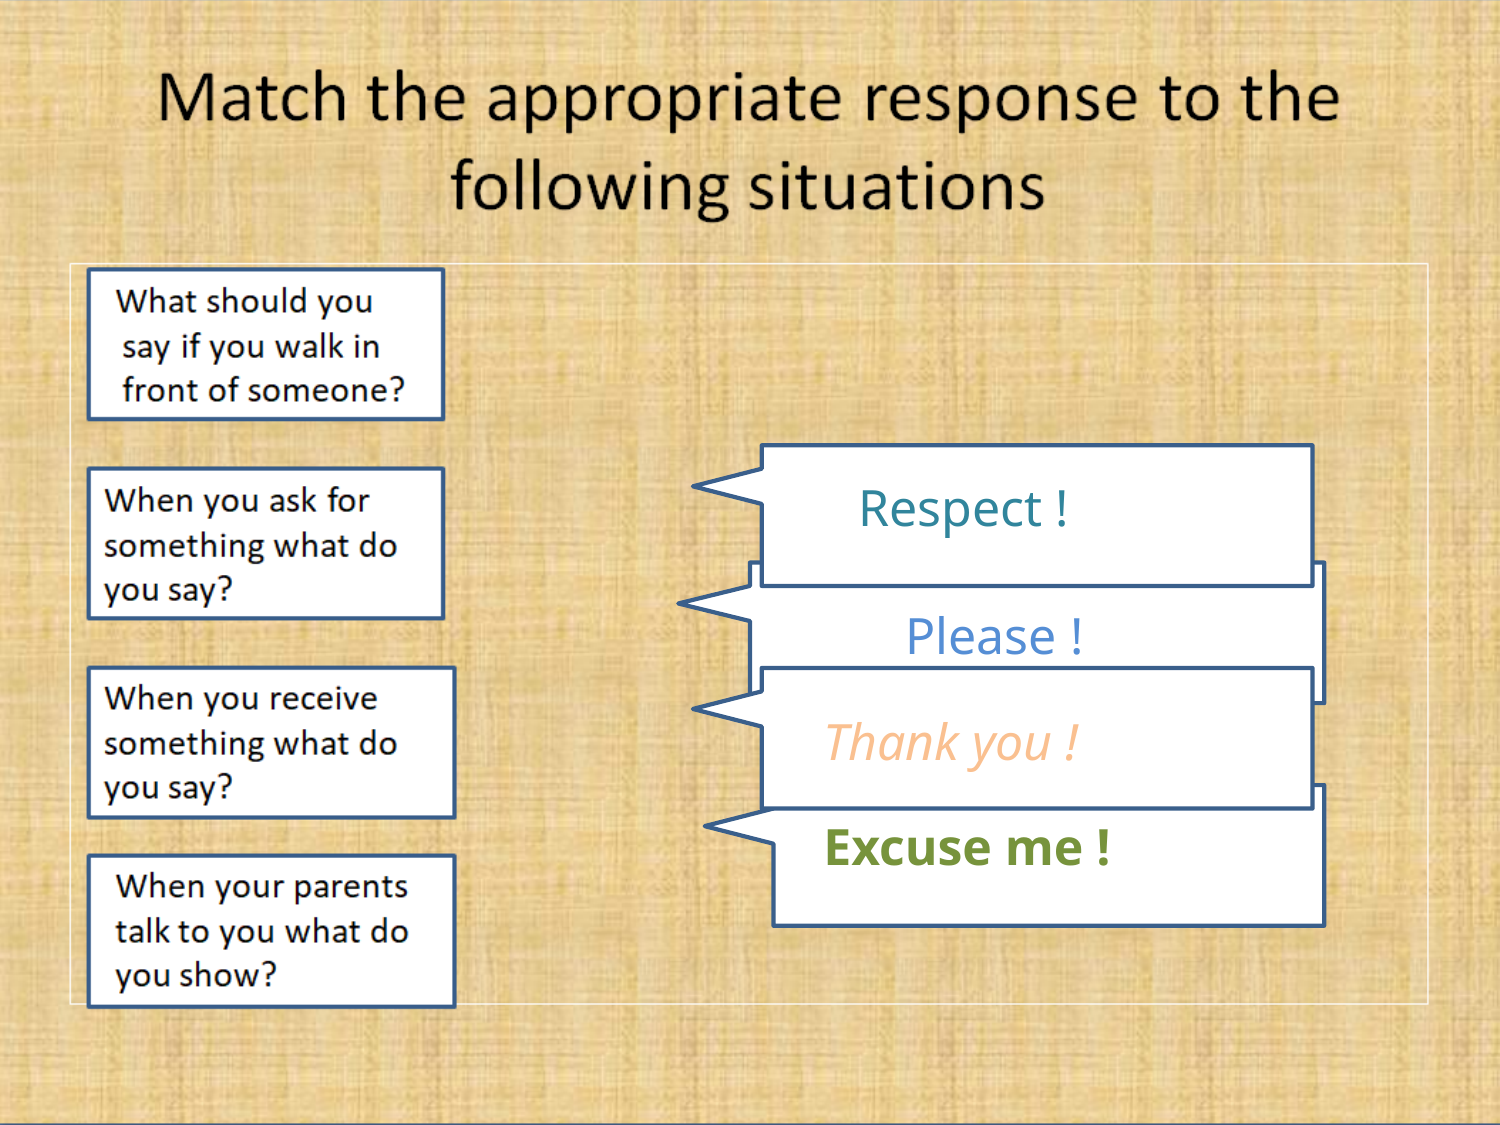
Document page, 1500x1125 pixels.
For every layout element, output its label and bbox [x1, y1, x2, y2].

picture [0, 0, 1500, 1125]
text_box [761, 445, 1313, 587]
text_box [773, 784, 1325, 926]
text_box [761, 667, 1313, 809]
text_box [749, 562, 1325, 704]
